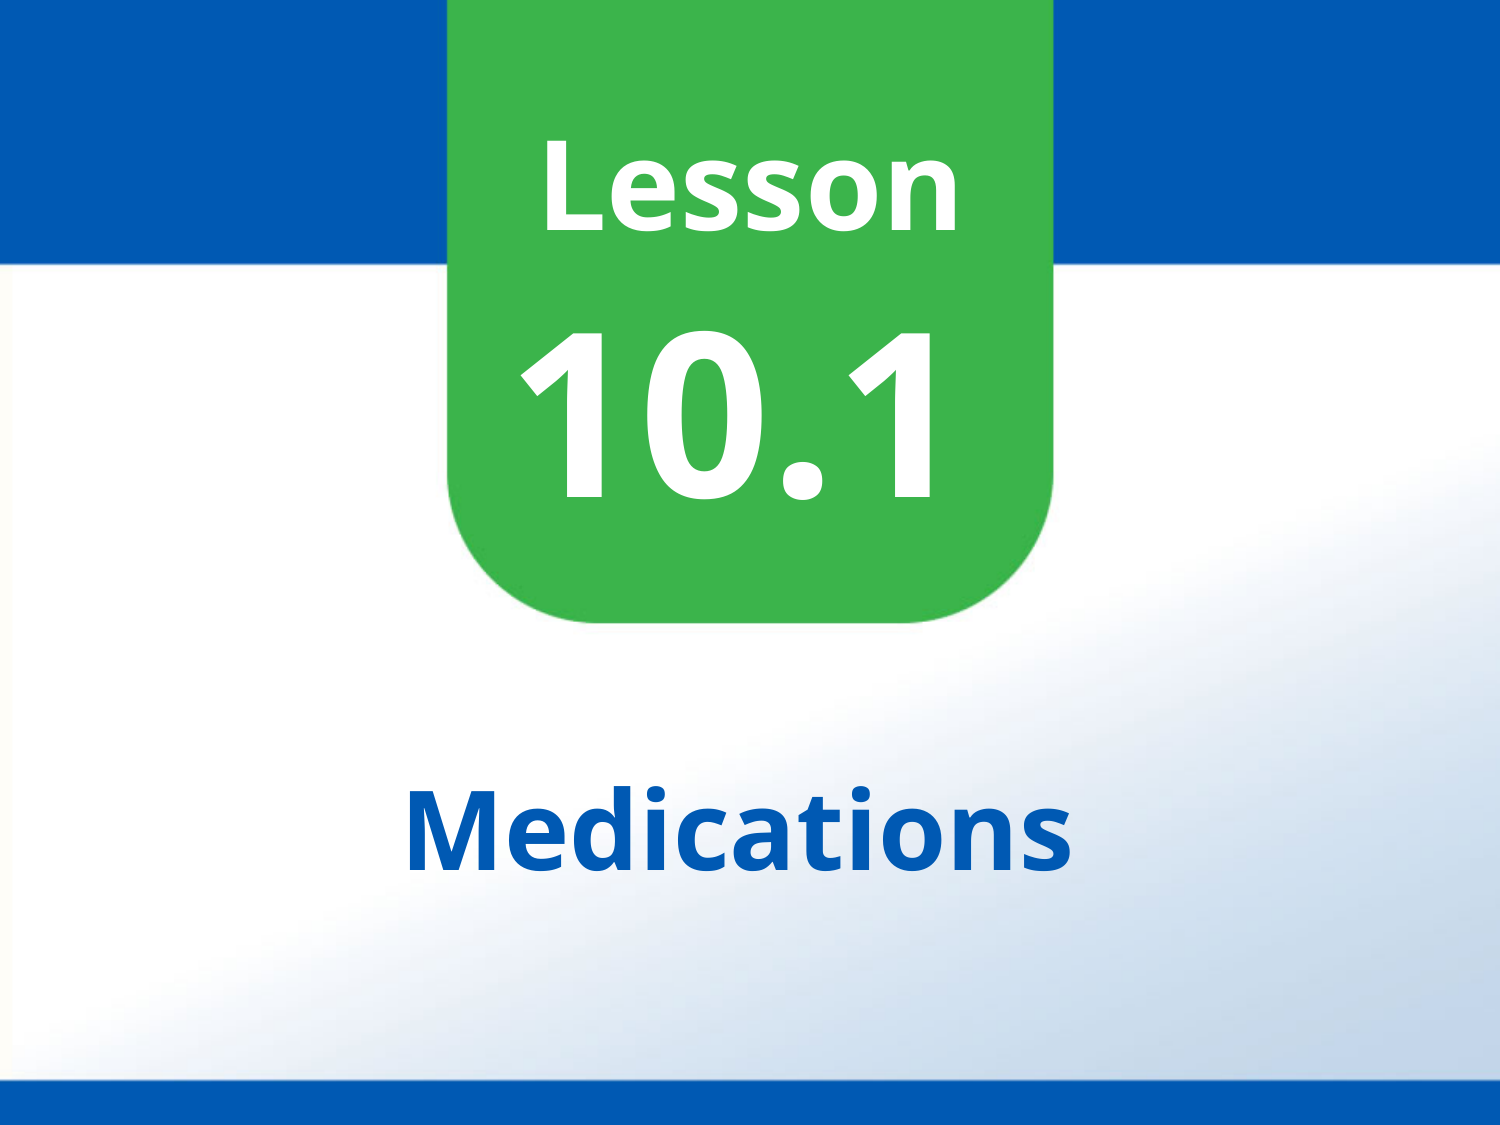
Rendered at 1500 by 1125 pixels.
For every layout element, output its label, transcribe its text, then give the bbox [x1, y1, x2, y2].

title 10.1 [474, 249, 1000, 563]
picture [0, 0, 1500, 1125]
text_box Medications [106, 620, 1369, 1033]
